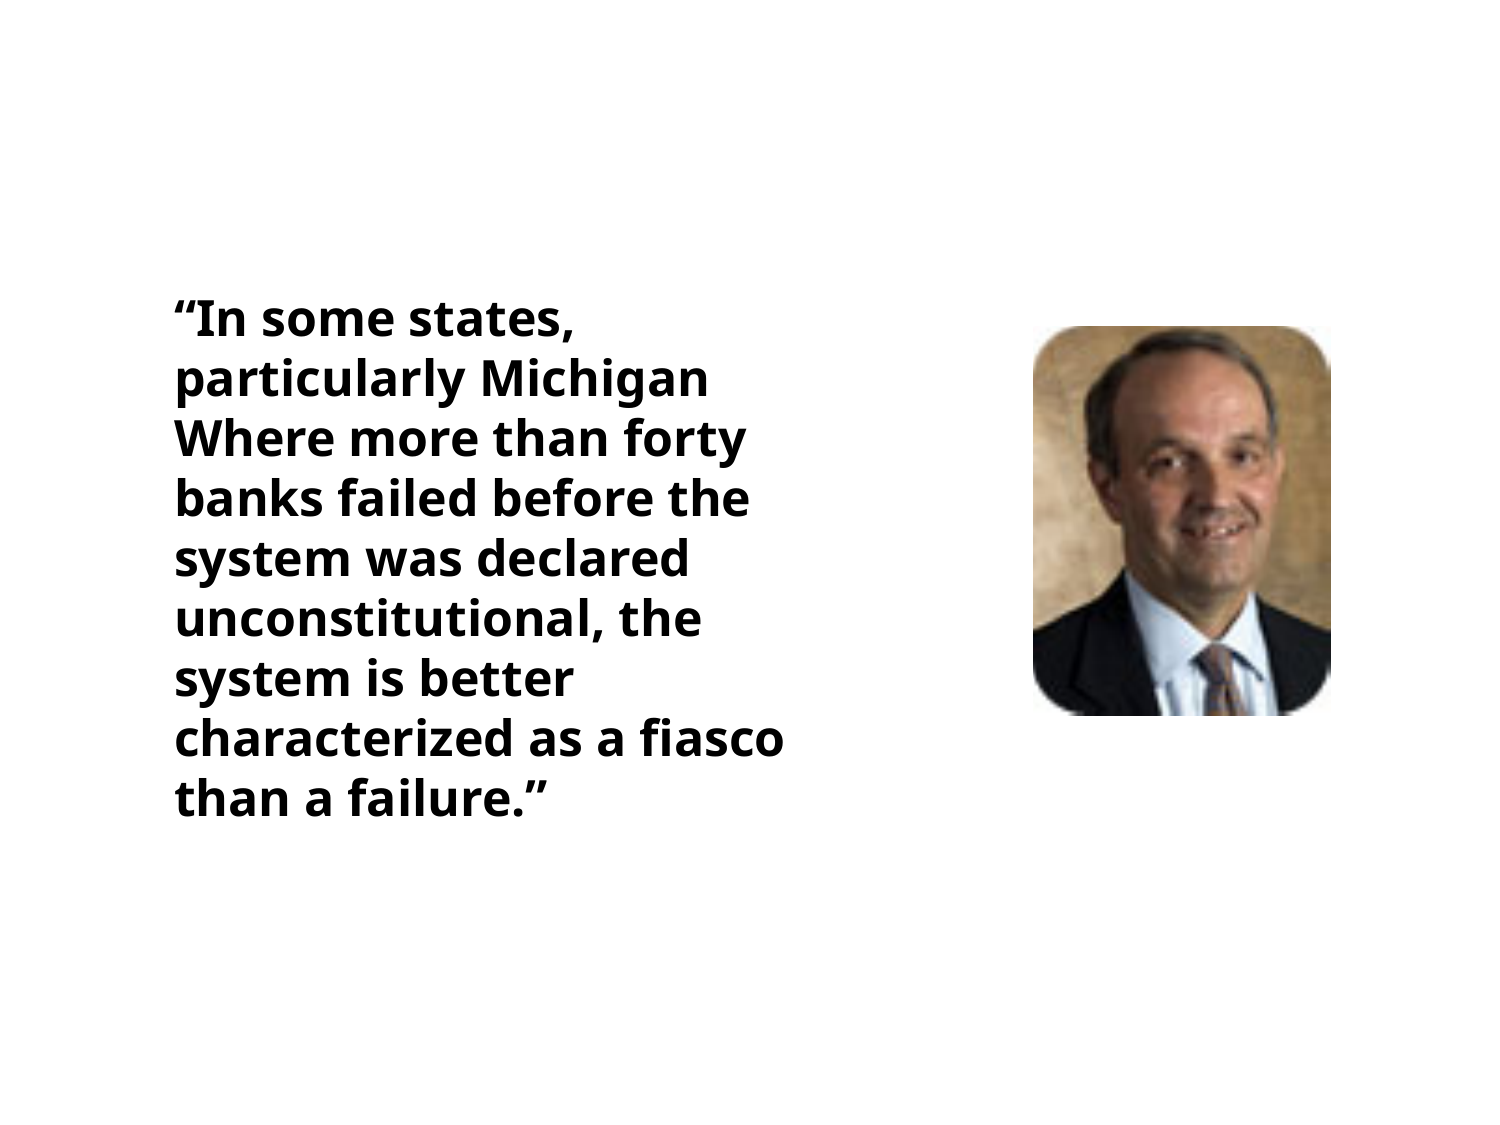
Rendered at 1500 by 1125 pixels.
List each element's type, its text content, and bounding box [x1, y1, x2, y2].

text_box “In some states, particularly Michigan Where more than forty banks failed before the system was declared unconstitutional, the system is better characterized as a fiasco than a failure.” [159, 278, 848, 834]
picture [1033, 326, 1331, 717]
